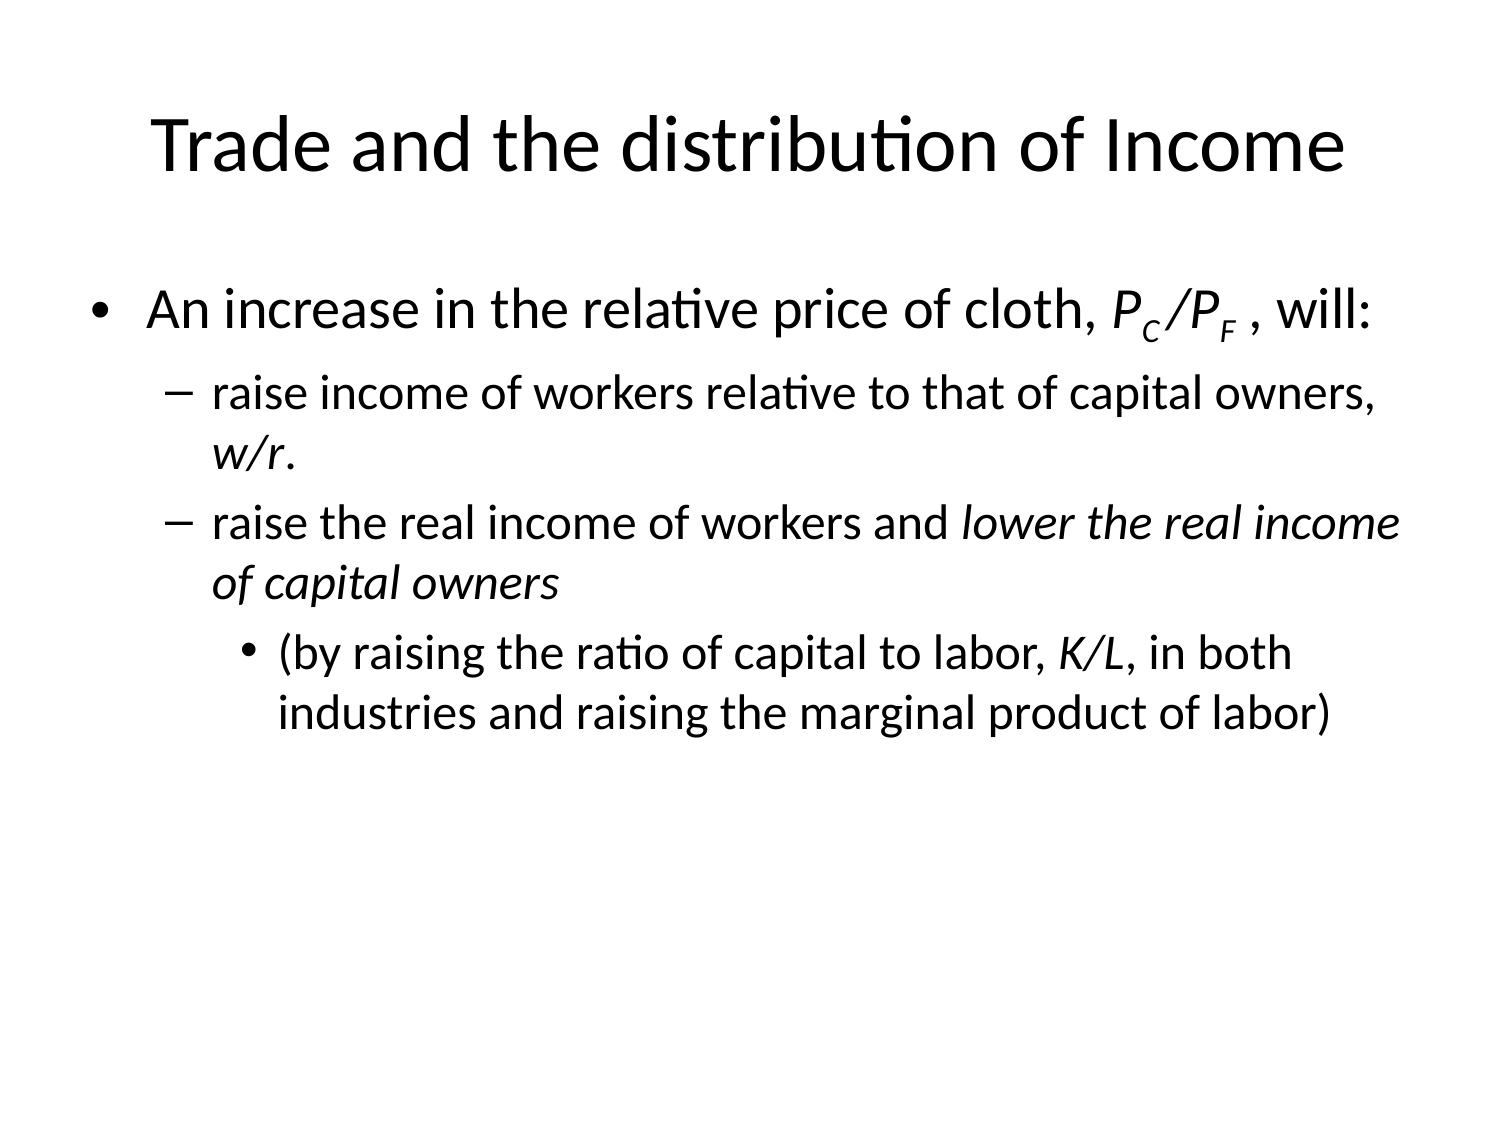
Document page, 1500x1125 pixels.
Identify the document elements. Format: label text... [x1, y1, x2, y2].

title Trade and the distribution of Income [75, 45, 1425, 233]
list An increase in the relative price of cloth, PC /PF , will: raise income of workers relative to that of capital owners, w/r. raise the real income of workers and lower the real income of capital owners (by raising the ratio of capital to labor, K/L, in both industries and raising the marginal product of labor) [75, 262, 1425, 1005]
